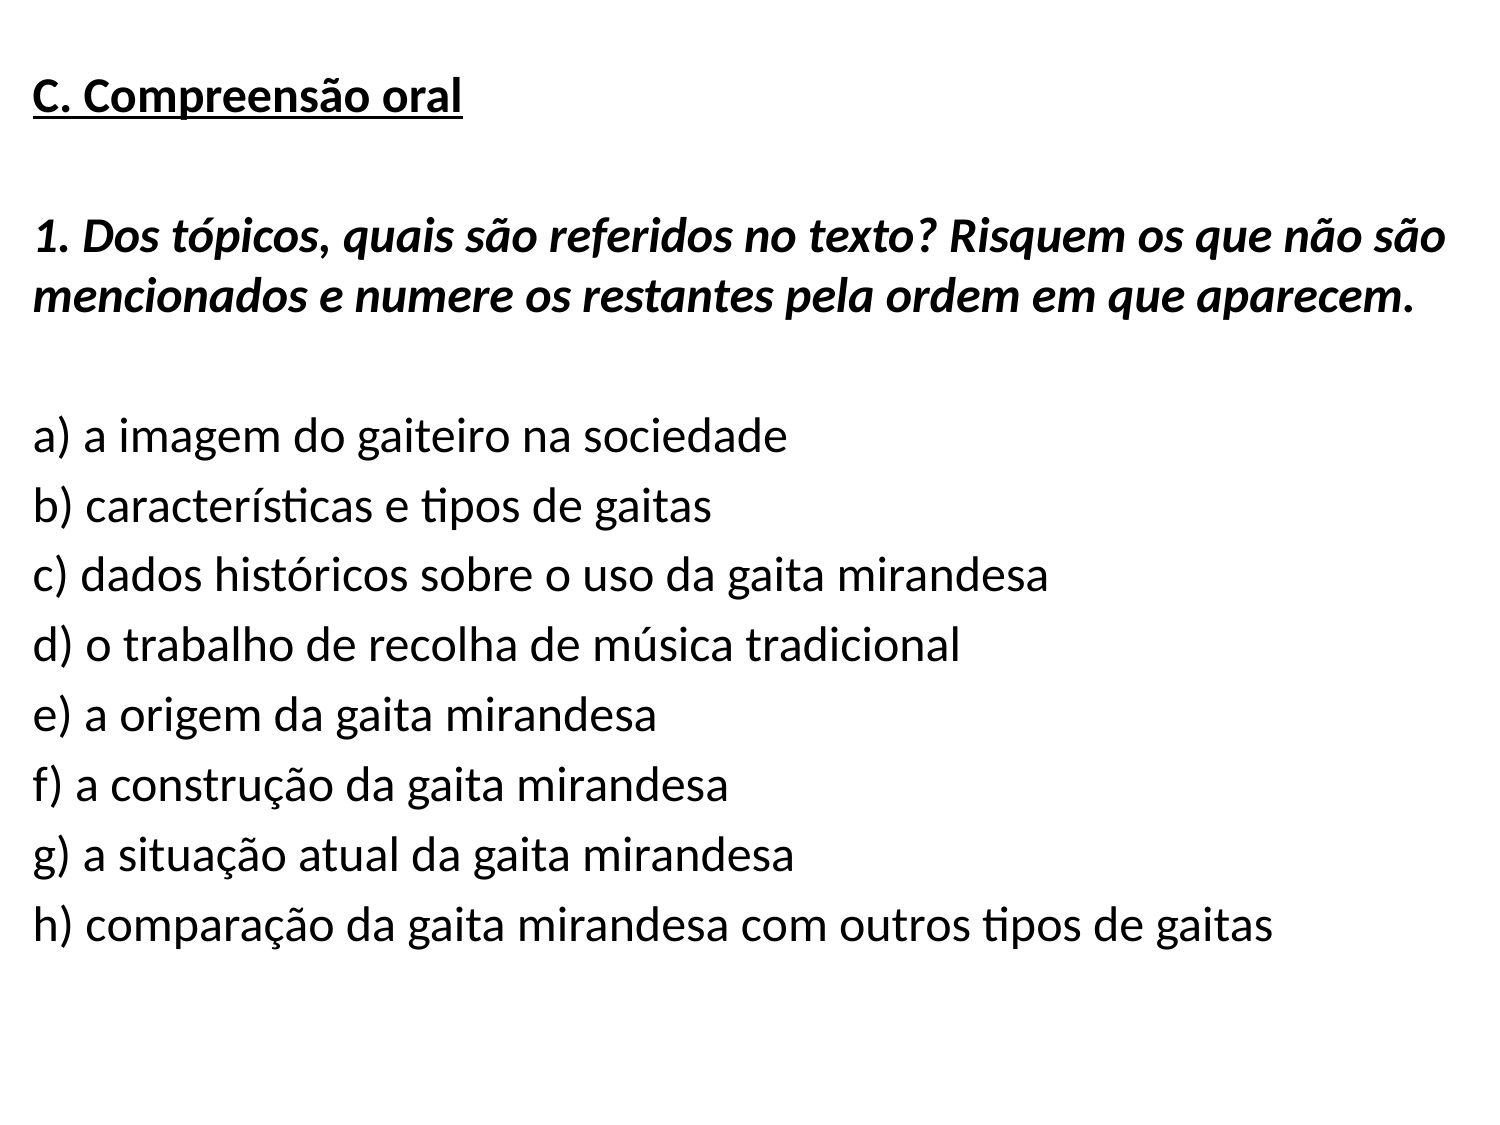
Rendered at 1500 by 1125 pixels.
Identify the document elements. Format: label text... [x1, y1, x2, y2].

subtitle C. Compreensão oral 1. Dos tópicos, quais são referidos no texto? Risquem os que não são mencionados e numere os restantes pela ordem em que aparecem. a) a imagem do gaiteiro na sociedade b) características e tipos de gaitas c) dados históricos sobre o uso da gaita mirandesa d) o trabalho de recolha de música tradicional e) a origem da gaita mirandesa f) a construção da gaita mirandesa g) a situação atual da gaita mirandesa h) comparação da gaita mirandesa com outros tipos de gaitas [17, 54, 1471, 1106]
